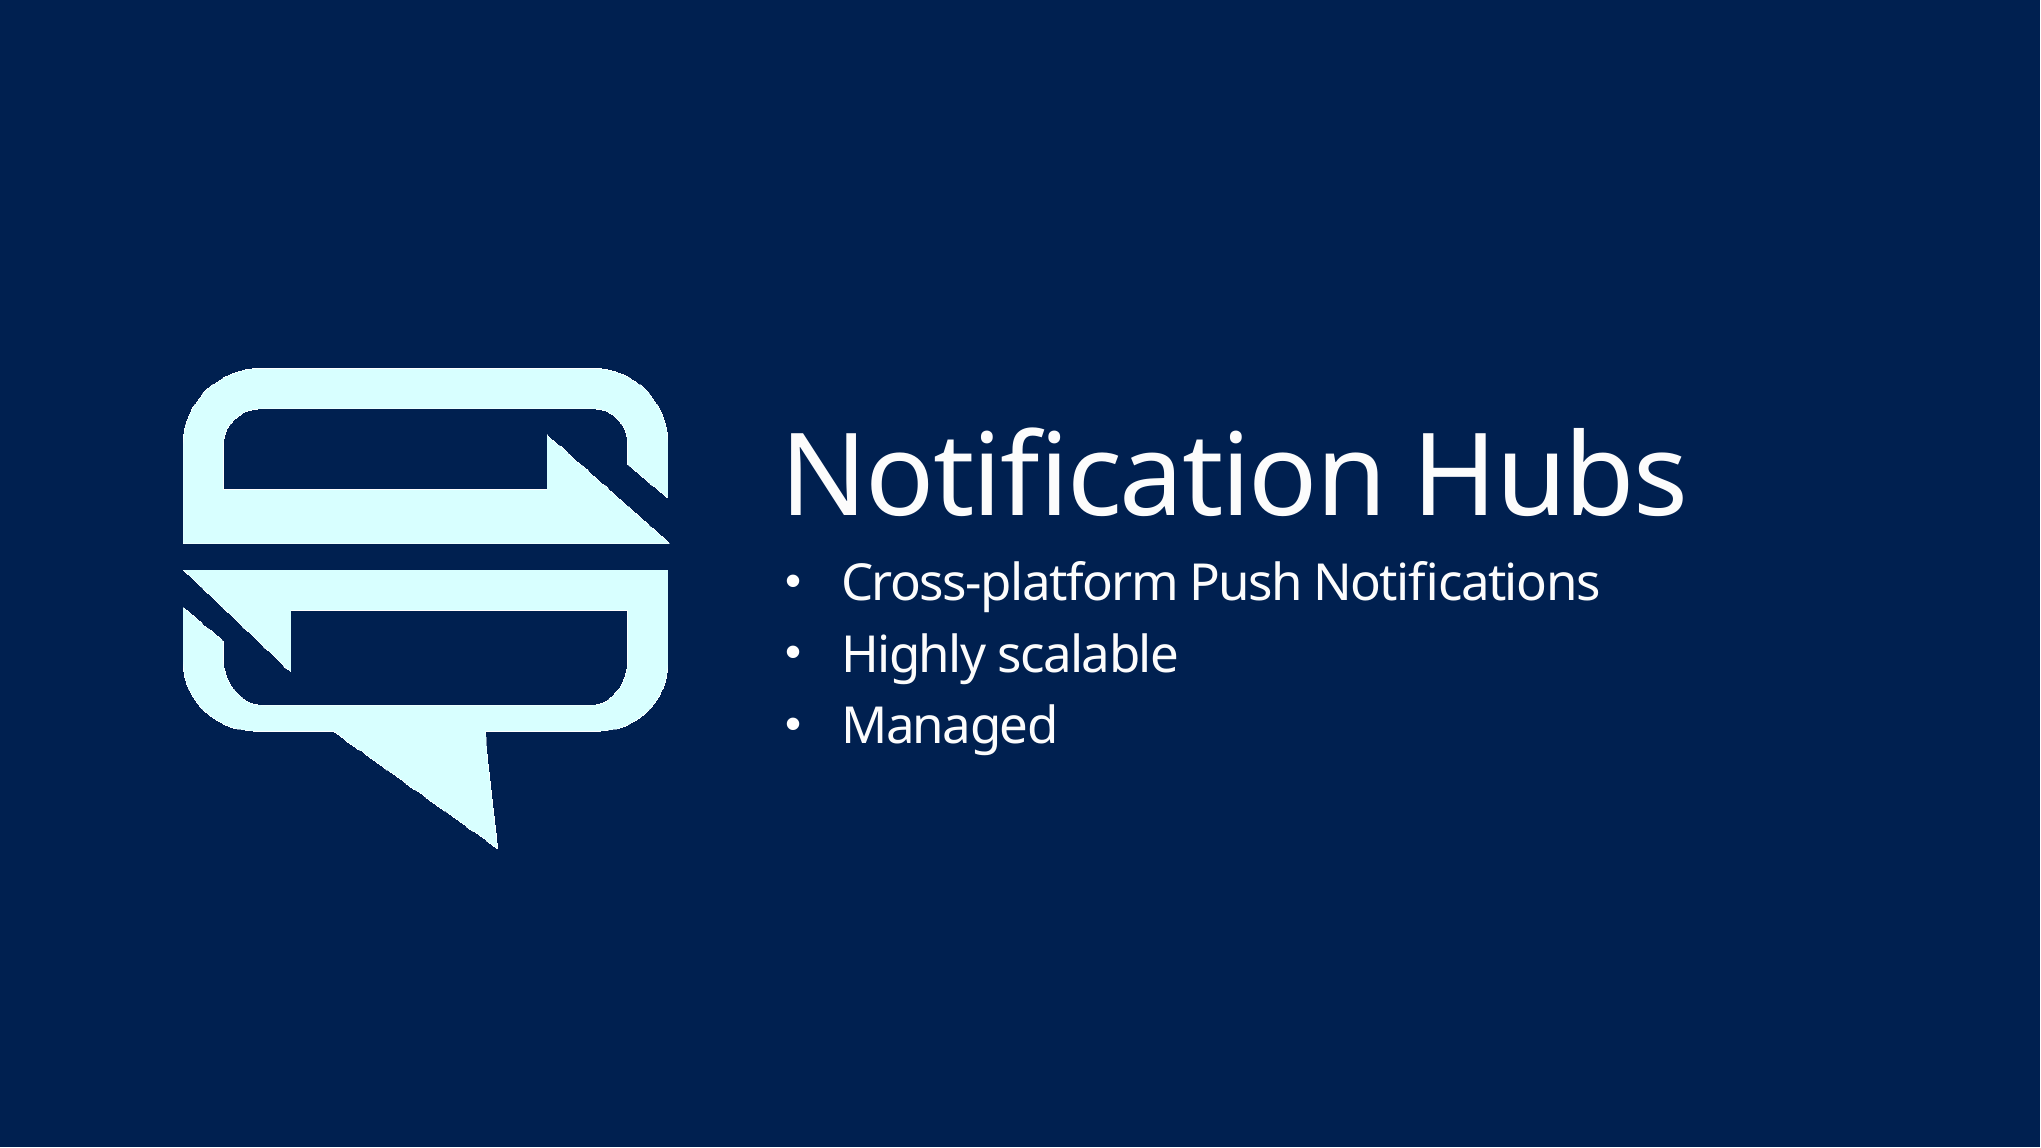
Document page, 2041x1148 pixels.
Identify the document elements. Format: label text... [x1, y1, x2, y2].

text_box Cross-platform Push Notifications Highly scalable Managed [784, 549, 1852, 897]
picture [181, 364, 670, 852]
text_box Notification Hubs [780, 416, 1847, 541]
